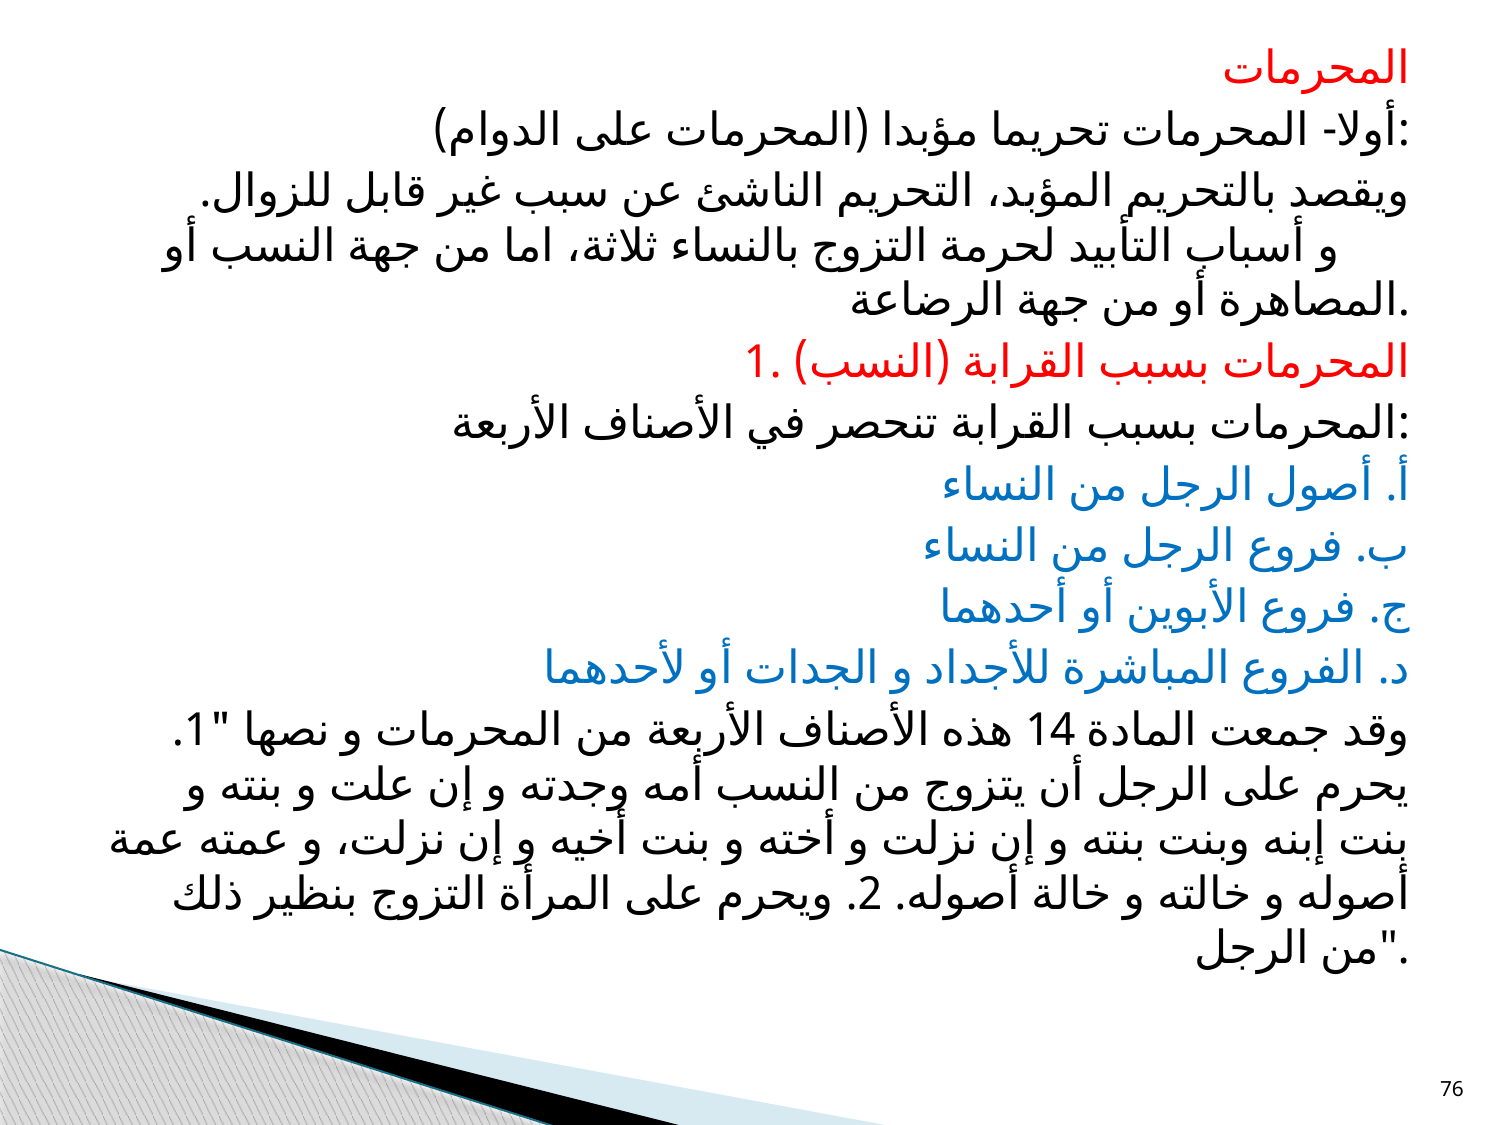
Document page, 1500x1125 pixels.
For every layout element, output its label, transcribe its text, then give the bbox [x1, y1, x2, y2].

slide_number 76 [1418, 1051, 1479, 1112]
list المحرمات أولا- المحرمات تحريما مؤبدا (المحرمات على الدوام): ويقصد بالتحريم المؤبد، التحريم الناشئ عن سبب غير قابل للزوال. و أسباب التأبيد لحرمة التزوج بالنساء ثلاثة، اما من جهة النسب أو المصاهرة أو من جهة الرضاعة. 1. المحرمات بسبب القرابة (النسب) المحرمات بسبب القرابة تنحصر في الأصناف الأربعة: أ. أصول الرجل من النساء ب. فروع الرجل من النساء ج. فروع الأبوين أو أحدهما د. الفروع المباشرة للأجداد و الجدات أو لأحدهما وقد جمعت المادة 14 هذه الأصناف الأربعة من المحرمات و نصها "1. يحرم على الرجل أن يتزوج من النسب أمه وجدته و إن علت و بنته و بنت إبنه وبنت بنته و إن نزلت و أخته و بنت أخيه و إن نزلت، و عمته عمة أصوله و خالته و خالة أصوله. 2. ويحرم على المرأة التزوج بنظير ذلك من الرجل". [75, 30, 1425, 986]
